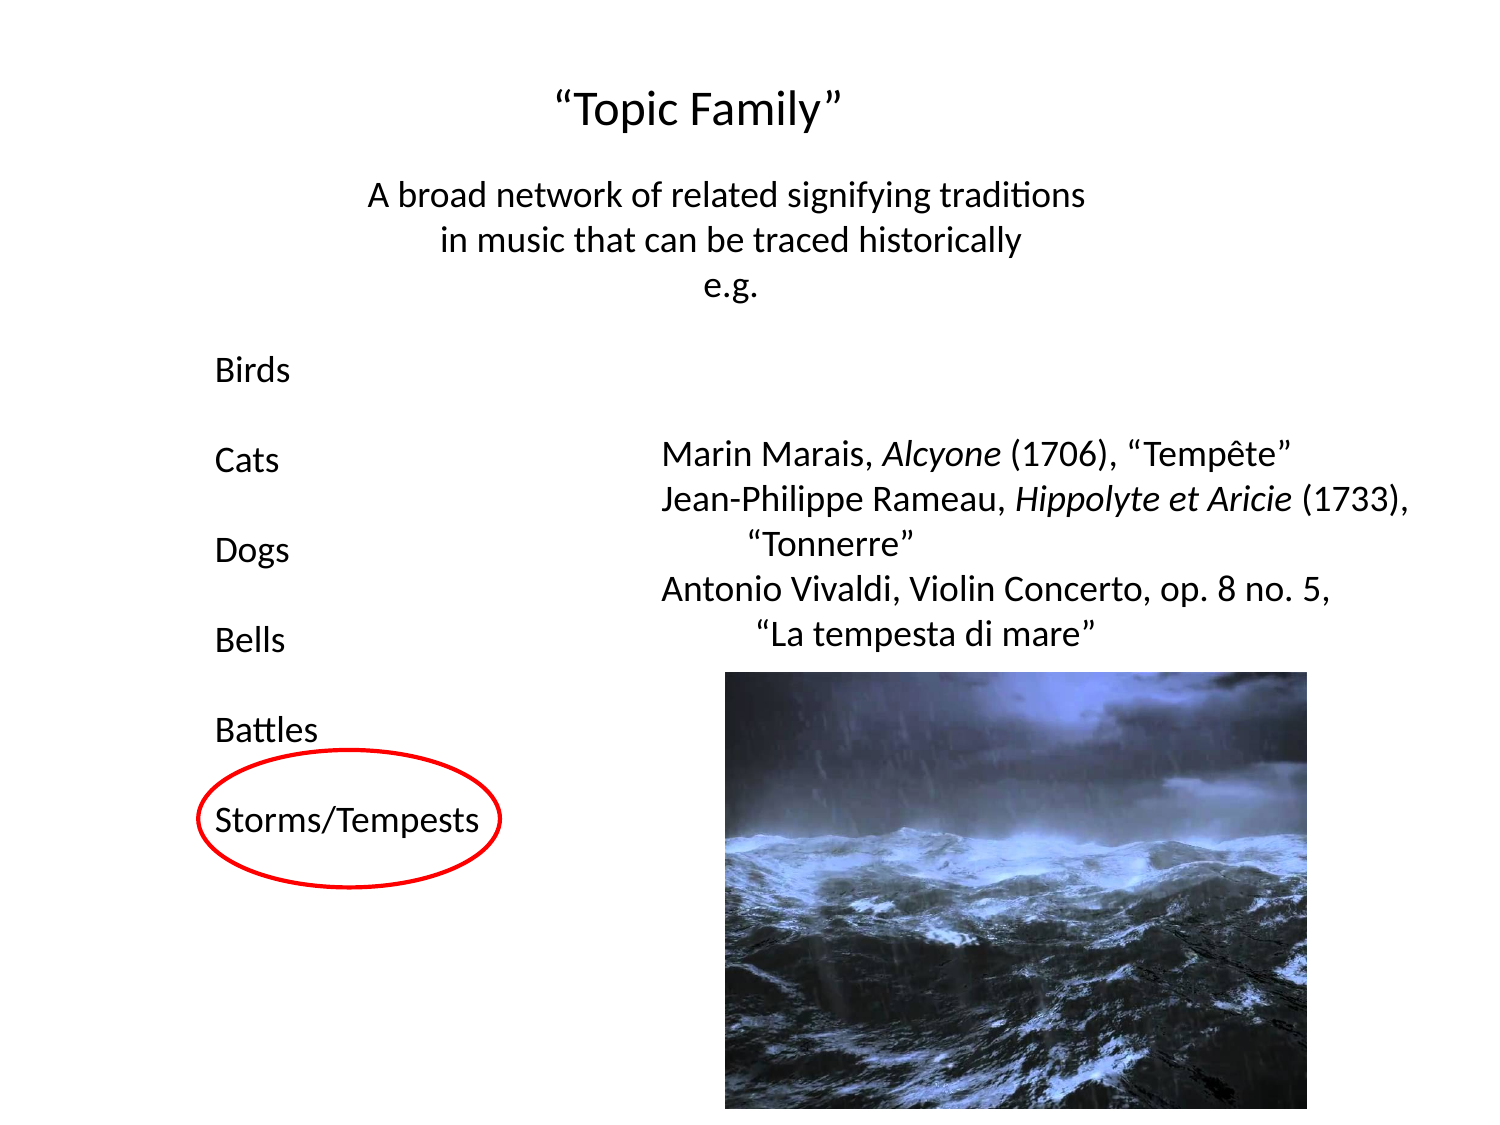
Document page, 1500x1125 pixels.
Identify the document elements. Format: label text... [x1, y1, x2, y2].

text_box Marin Marais, Alcyone (1706), “Tempête” Jean-Philippe Rameau, Hippolyte et Aricie (1733), “Tonnerre” Antonio Vivaldi, Violin Concerto, op. 8 no. 5, “La tempesta di mare” [646, 421, 1450, 662]
text_box “Topic Family” [537, 67, 913, 143]
picture [724, 672, 1307, 1110]
text_box A broad network of related signifying traditions in music that can be traced historically e.g. [312, 162, 1150, 313]
text_box Birds Cats Dogs Bells Battles Storms/Tempests [200, 337, 538, 893]
text_box [196, 747, 503, 890]
